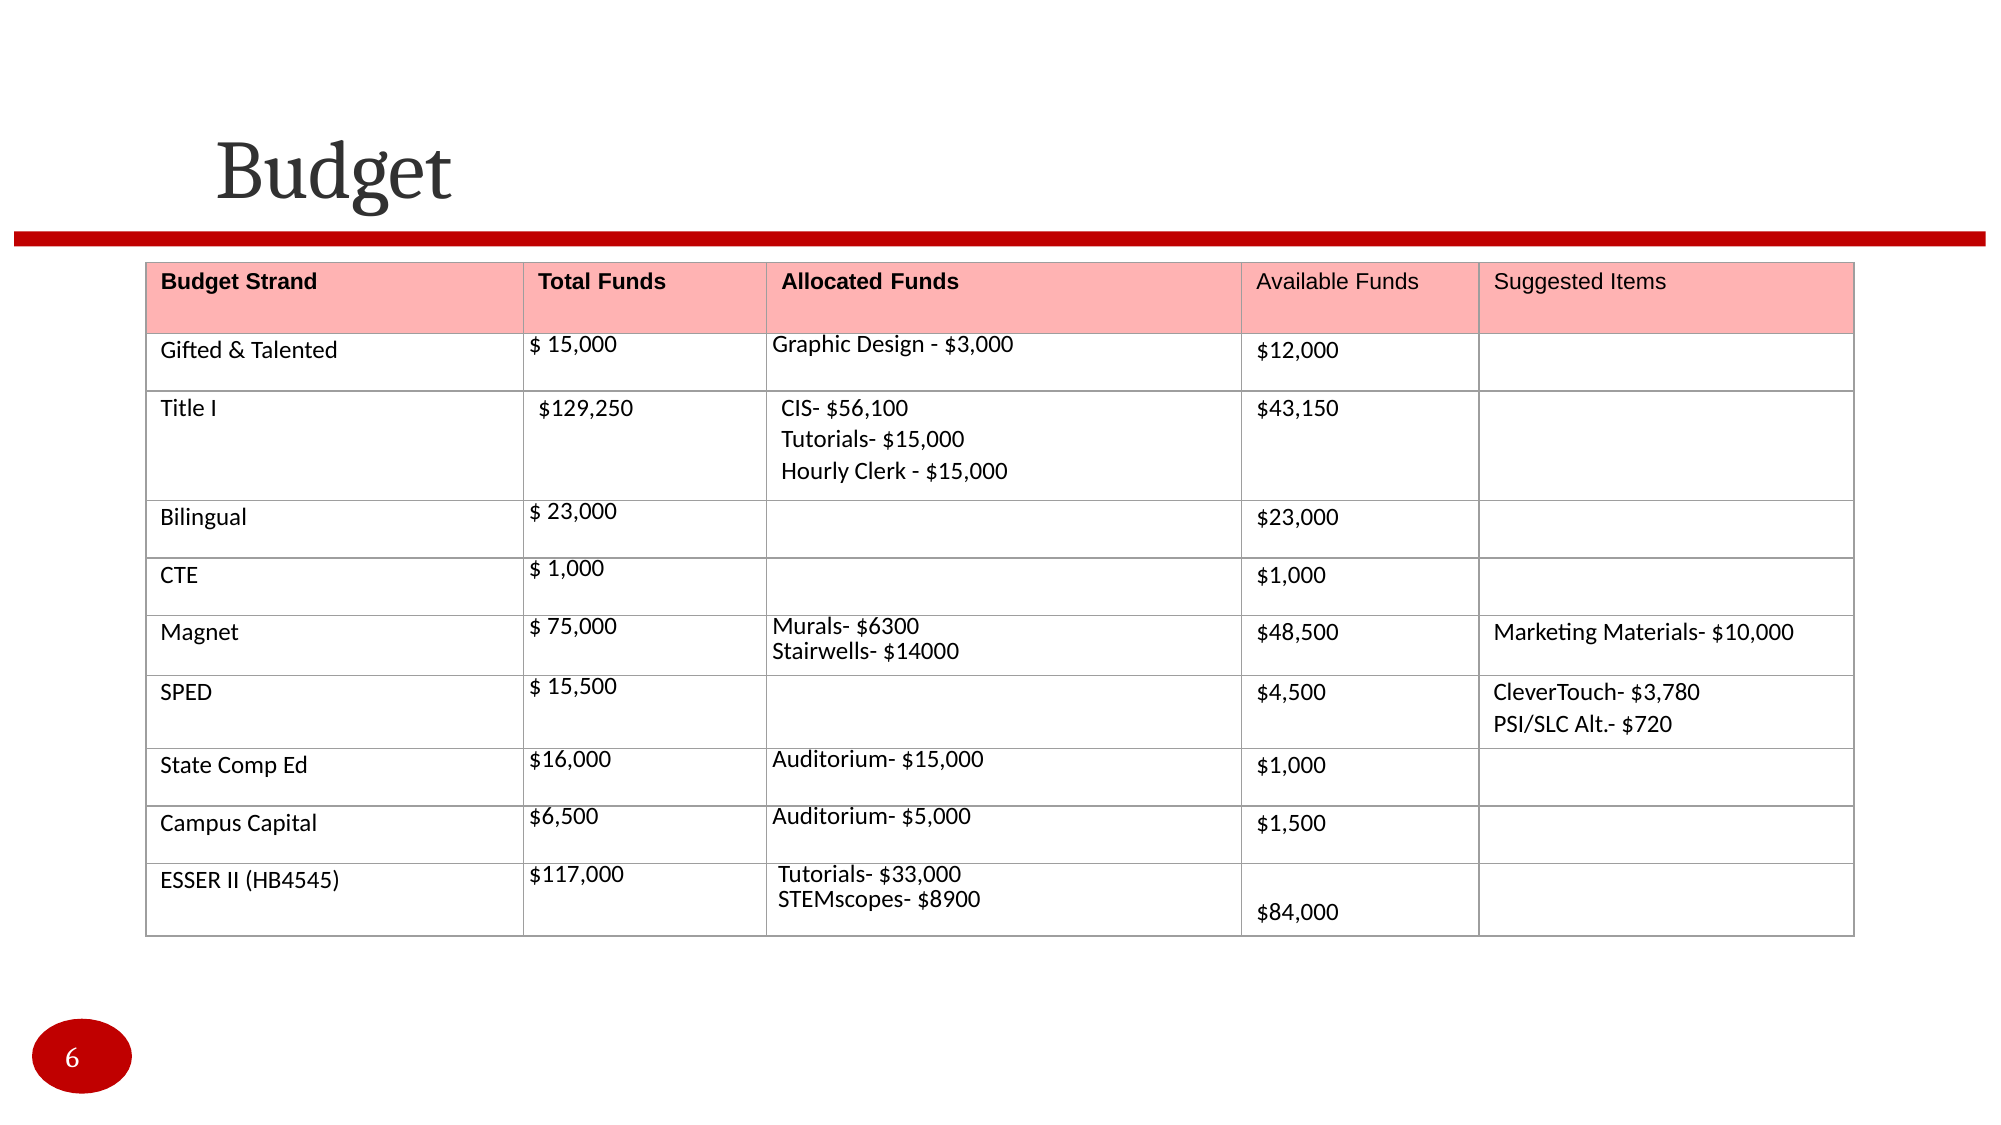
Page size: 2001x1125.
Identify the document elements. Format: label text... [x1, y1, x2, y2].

table_cell $23,000 [1242, 501, 1478, 557]
table_cell [1480, 501, 1853, 557]
table_cell Marketing Materials- $10,000 [1480, 616, 1853, 675]
table_cell Murals- $6300 Stairwells- $14000 [767, 616, 1241, 675]
table_cell [1480, 334, 1853, 390]
table_cell Gifted & Talented [147, 334, 523, 390]
table_cell Title I [147, 392, 523, 500]
table_cell $48,500 [1242, 616, 1478, 675]
table_cell $ 23,000 [524, 501, 766, 557]
table_cell Graphic Design - $3,000 [767, 334, 1241, 390]
table_header Total Funds [524, 263, 766, 333]
table_header Budget Strand [147, 263, 523, 333]
table_cell $ 15,500 [524, 676, 766, 748]
table_cell ESSER II (HB4545) [147, 864, 523, 935]
table_header Available Funds [1242, 263, 1478, 333]
table_cell [1480, 864, 1853, 935]
table_cell $4,500 [1242, 676, 1478, 748]
table_cell $1,500 [1242, 807, 1478, 863]
table_cell $12,000 [1242, 334, 1478, 390]
table_cell CTE [147, 559, 523, 615]
table_cell [767, 676, 1241, 748]
table_cell Tutorials- $33,000 STEMscopes- $8900 [767, 864, 1241, 935]
table_cell $6,500 [524, 807, 766, 863]
table_cell Auditorium- $15,000 [767, 749, 1241, 805]
table_cell CleverTouch- $3,780 PSI/SLC Alt.- $720 [1480, 676, 1853, 748]
table_cell [1480, 559, 1853, 615]
table_cell $84,000 [1242, 864, 1478, 935]
table_cell $129,250 [524, 392, 766, 500]
table_cell [767, 559, 1241, 615]
table_cell State Comp Ed [147, 749, 523, 805]
table_cell $117,000 [524, 864, 766, 935]
table_cell [1480, 749, 1853, 805]
table_cell [1480, 392, 1853, 500]
table_cell $16,000 [524, 749, 766, 805]
table_cell $43,150 [1242, 392, 1478, 500]
table_cell $ 15,000 [524, 334, 766, 390]
table_header Allocated Funds [767, 263, 1241, 333]
table_header Suggested Items [1480, 263, 1853, 333]
table_cell $ 1,000 [524, 559, 766, 615]
table_cell Magnet [147, 616, 523, 675]
table_cell Campus Capital [147, 807, 523, 863]
table_cell SPED [147, 676, 523, 748]
table_cell CIS- $56,100 Tutorials- $15,000 Hourly Clerk - $15,000 [767, 392, 1241, 500]
table_cell $1,000 [1242, 559, 1478, 615]
table_cell [767, 501, 1241, 557]
slide_number 6 [59, 1037, 105, 1125]
table_cell $1,000 [1242, 749, 1478, 805]
title Budget [212, 113, 672, 262]
table_cell [1480, 807, 1853, 863]
table_cell Auditorium- $5,000 [767, 807, 1241, 863]
table_cell Bilingual [147, 501, 523, 557]
table_cell $ 75,000 [524, 616, 766, 675]
